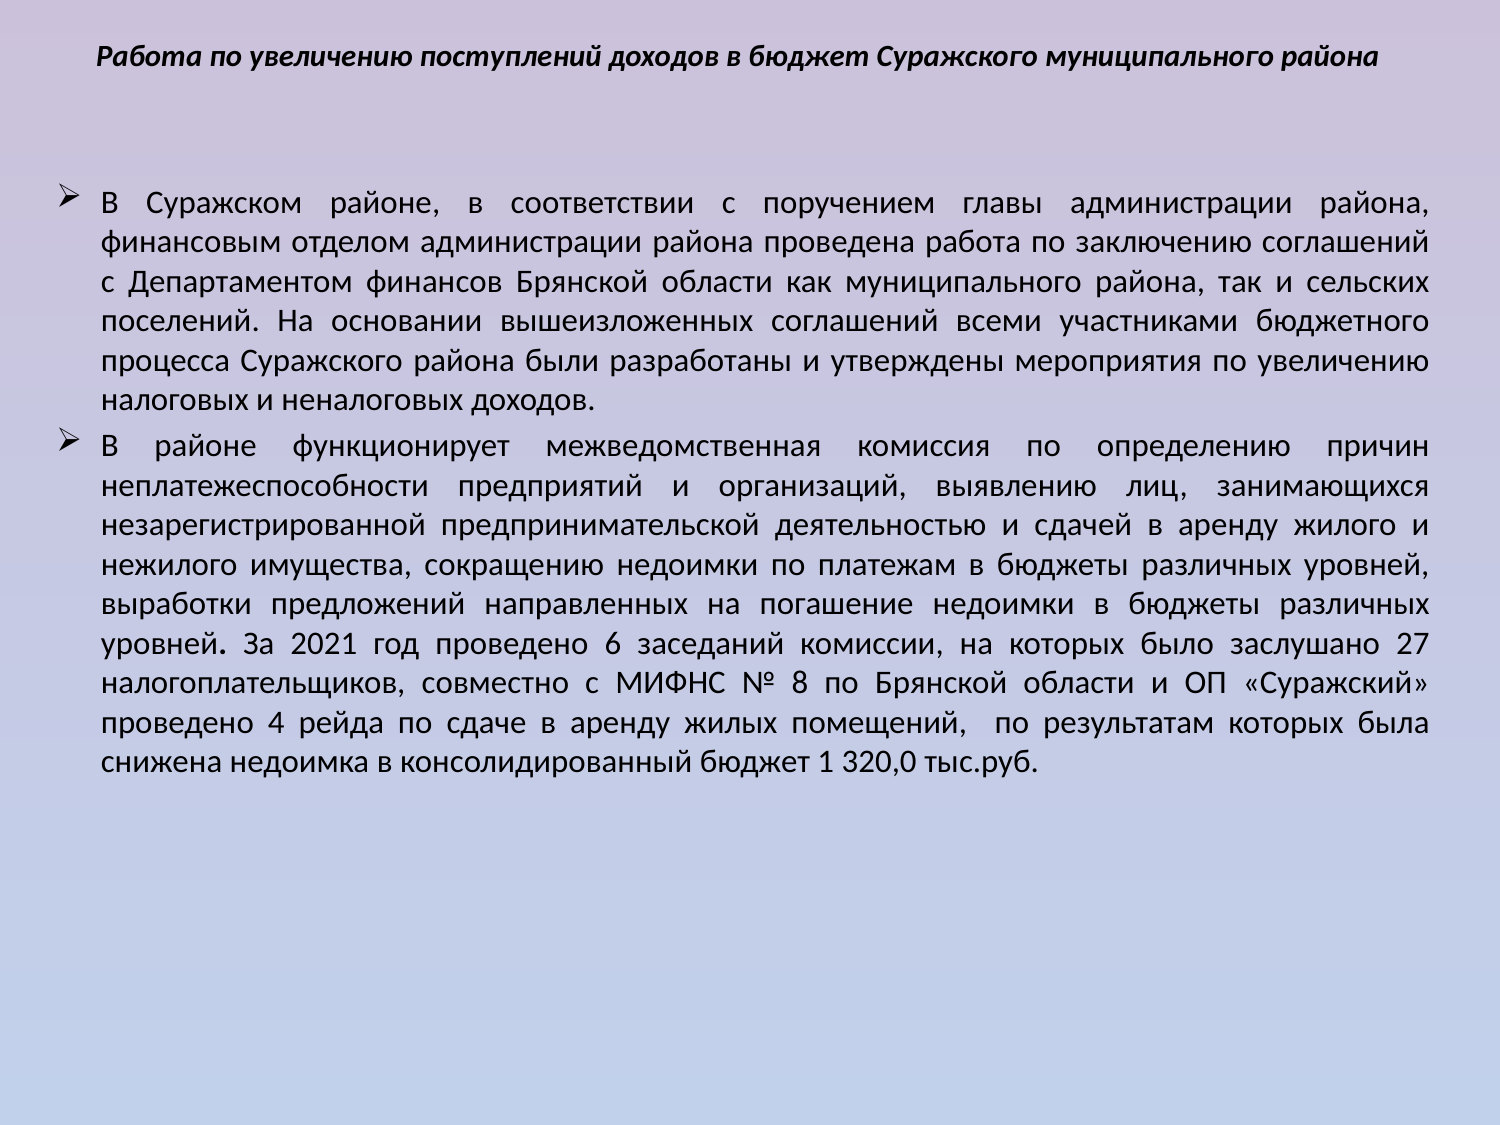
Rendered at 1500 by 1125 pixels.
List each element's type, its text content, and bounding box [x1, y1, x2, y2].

subtitle В Суражском районе, в соответствии с поручением главы администрации района, финансовым отделом администрации района проведена работа по заключению соглашений с Департаментом финансов Брянской области как муниципального района, так и сельских поселений. На основании вышеизложенных соглашений всеми участниками бюджетного процесса Суражского района были разработаны и утверждены мероприятия по увеличению налоговых и неналоговых доходов. В районе функционирует межведомственная комиссия по определению причин неплатежеспособности предприятий и организаций, выявлению лиц, занимающихся незарегистрированной предпринимательской деятельностью и сдачей в аренду жилого и нежилого имущества, сокращению недоимки по платежам в бюджеты различных уровней, выработки предложений направленных на погашение недоимки в бюджеты различных уровней. За 2021 год проведено 6 заседаний комиссии, на которых было заслушано 27 налогоплательщиков, совместно с МИФНС № 8 по Брянской области и ОП «Суражский» проведено 4 рейда по сдаче в аренду жилых помещений, по результатам которых была снижена недоимка в консолидированный бюджет 1 320,0 тыс.руб. [41, 172, 1447, 799]
title Работа по увеличению поступлений доходов в бюджет Суражского муниципального района [29, 19, 1447, 90]
